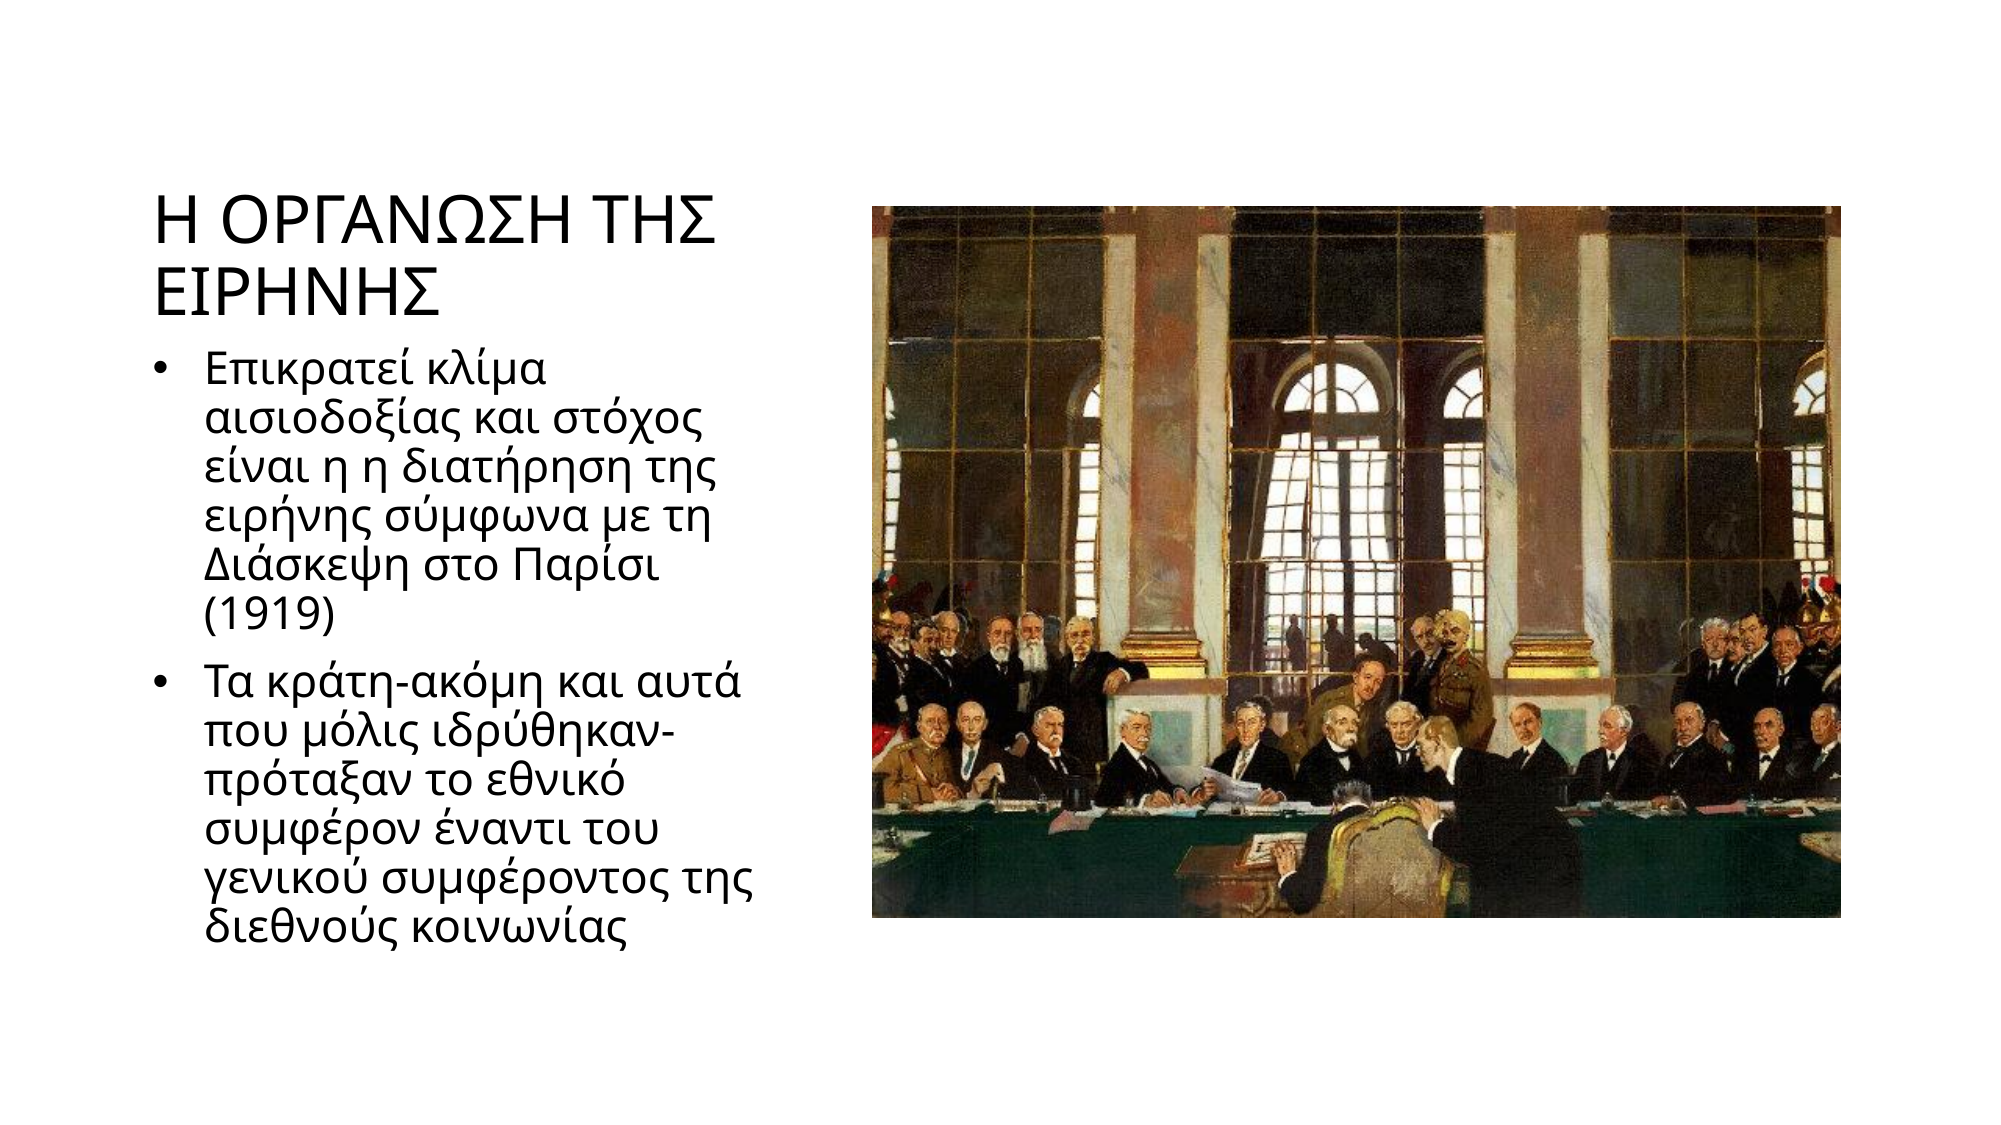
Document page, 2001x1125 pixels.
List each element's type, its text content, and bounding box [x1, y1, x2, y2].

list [871, 205, 1842, 918]
title Η ΟΡΓΑΝΩΣΗ ΤΗΣ ΕΙΡΗΝΗΣ [137, 75, 783, 337]
list Επικρατεί κλίμα αισιοδοξίας και στόχος είναι η η διατήρηση της ειρήνης σύμφωνα με τη Διάσκεψη στο Παρίσι (1919) Τα κράτη-ακόμη και αυτά που μόλις ιδρύθηκαν- πρόταξαν το εθνικό συμφέρον έναντι του γενικού συμφέροντος της διεθνούς κοινωνίας [137, 337, 783, 963]
